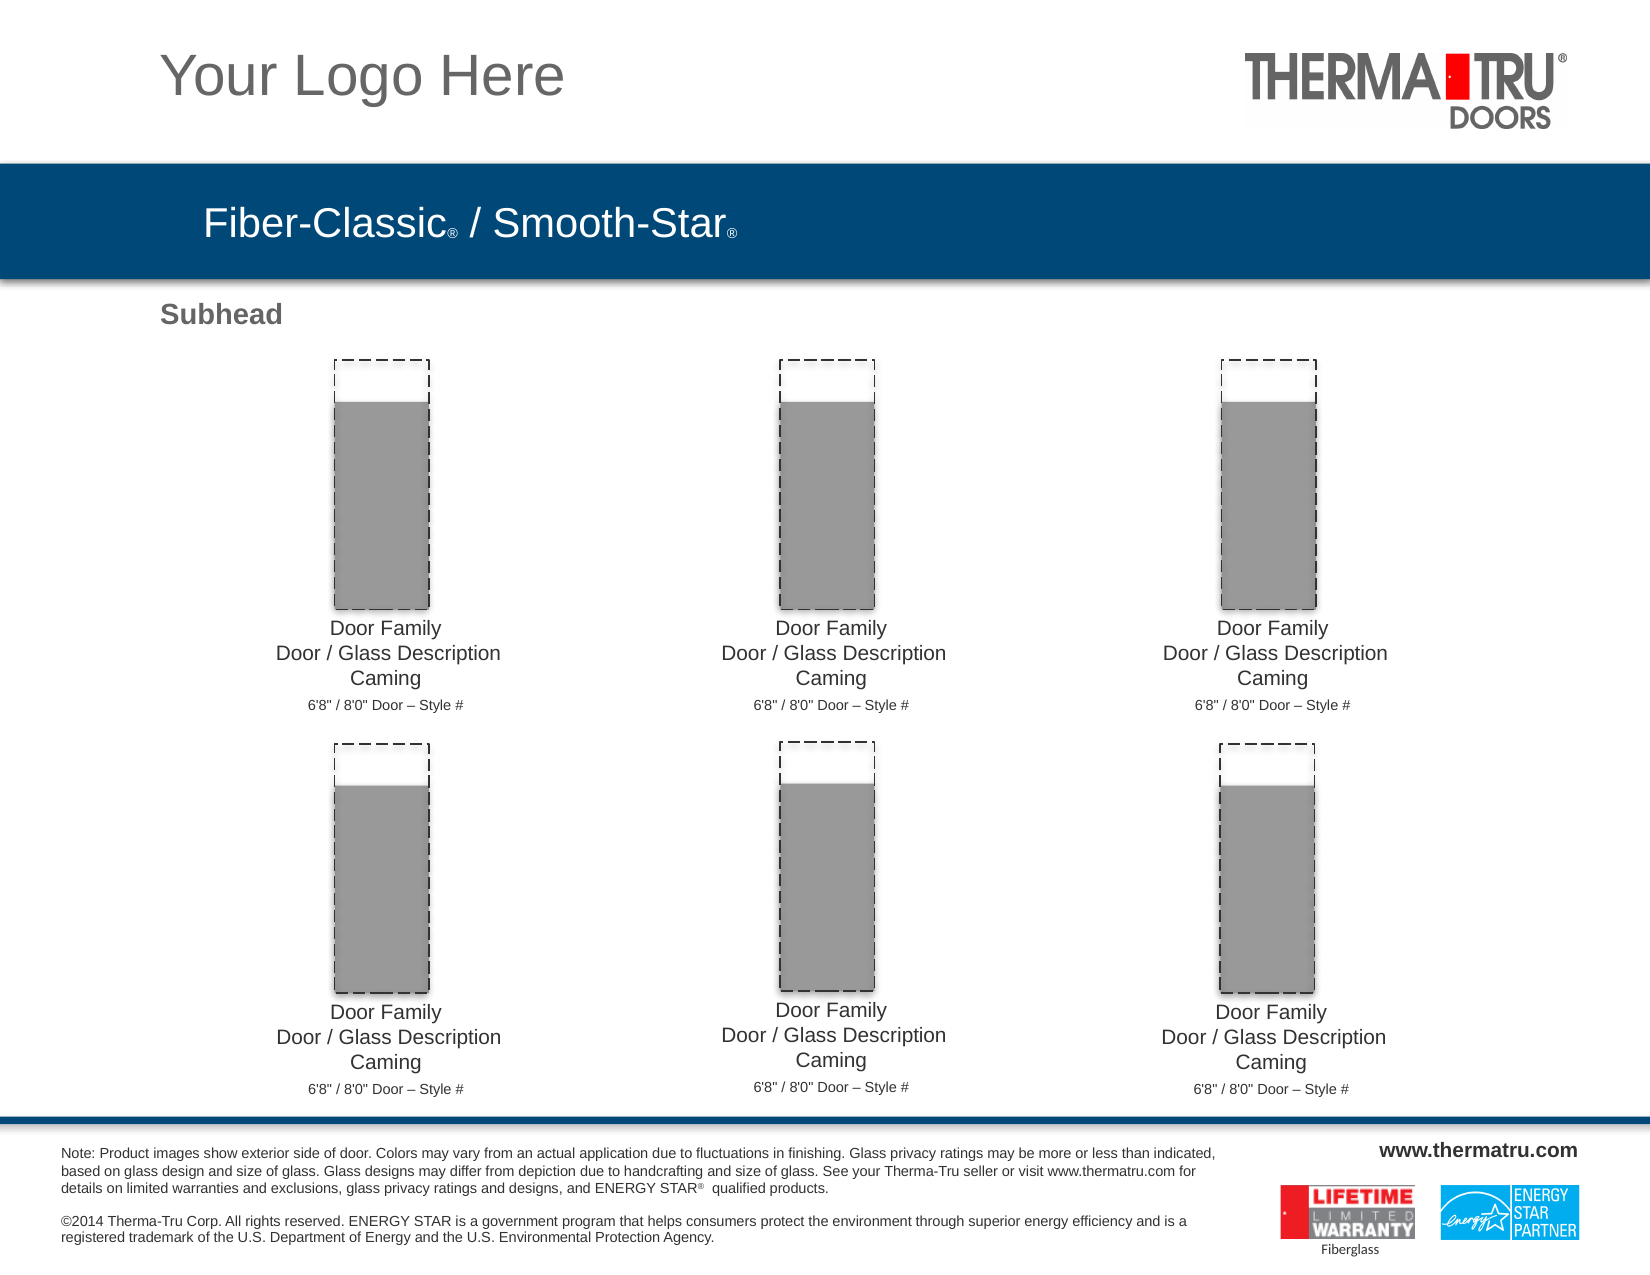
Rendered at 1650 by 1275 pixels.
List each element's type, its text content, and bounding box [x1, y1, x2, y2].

text_box Door Family Door / Glass Description Caming 6'8" / 8'0" Door – Style # [201, 991, 571, 1072]
text_box Fiberglass [1306, 1232, 1434, 1265]
text_box [1221, 359, 1317, 610]
text_box www.thermatru.com [1351, 1128, 1594, 1169]
text_box Door Family Door / Glass Description Caming 6'8" / 8'0" Door – Style # [201, 607, 571, 688]
picture [1245, 53, 1567, 129]
text_box [0, 163, 1650, 280]
text_box Your Logo Here [159, 46, 794, 132]
text_box [334, 359, 430, 610]
text_box Door Family Door / Glass Description Caming 6'8" / 8'0" Door – Style # [646, 607, 1016, 688]
text_box Door Family Door / Glass Description Caming 6'8" / 8'0" Door – Style # [1088, 607, 1458, 688]
text_box [779, 741, 875, 992]
text_box Note: Product images show exterior side of door. Colors may vary from an actual application due to fluctuations in finishing. Glass privacy ratings may be more or less than indicated, based on glass design and size of glass. Glass designs may differ from depiction due to handcrafting and size of glass. See your Therma-Tru seller or visit www.thermatru.com for details on limited warranties and exclusions, glass privacy ratings and designs, and ENERGY STAR® qualified products. [46, 1136, 1254, 1204]
picture [1280, 1184, 1416, 1240]
text_box Fiber-Classic® / Smooth-Star® [203, 183, 1512, 268]
text_box [0, 1116, 1650, 1125]
text_box [1219, 743, 1315, 994]
list Subhead [160, 295, 1529, 344]
text_box ©2014 Therma-Tru Corp. All rights reserved. ENERGY STAR is a government program that helps consumers protect the environment through superior energy efficiency and is a registered trademark of the U.S. Department of Energy and the U.S. Environmental Protection Agency. [46, 1206, 1254, 1269]
text_box [779, 359, 875, 610]
text_box Door Family Door / Glass Description Caming 6'8" / 8'0" Door – Style # [1086, 991, 1456, 1072]
picture [1439, 1183, 1581, 1242]
text_box Door Family Door / Glass Description Caming 6'8" / 8'0" Door – Style # [646, 989, 1016, 1070]
text_box [334, 743, 430, 994]
